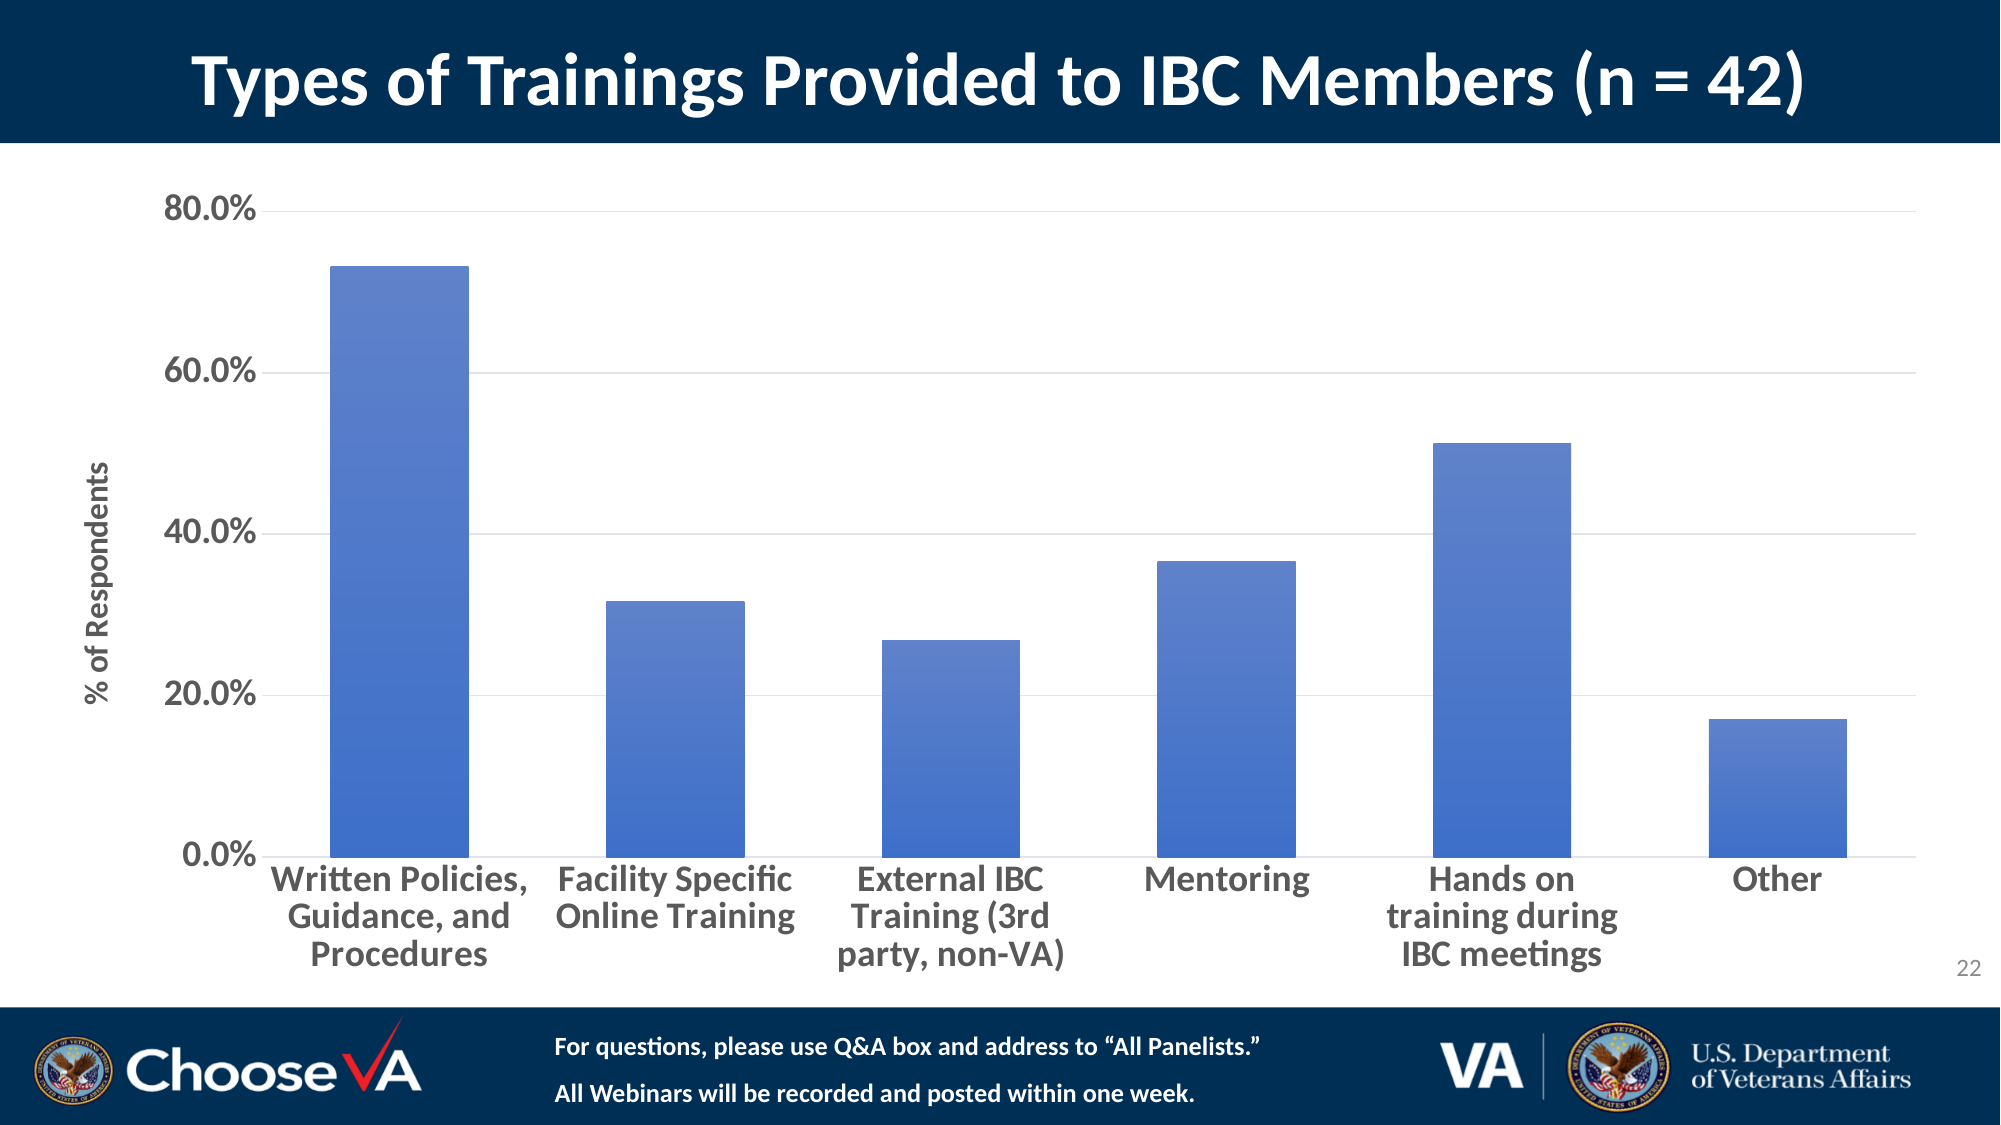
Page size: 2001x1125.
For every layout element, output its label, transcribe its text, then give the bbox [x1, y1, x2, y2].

picture [33, 1015, 422, 1106]
text_box Types of Trainings Provided to IBC Members (n = 42) [137, 19, 1863, 144]
chart [46, 176, 1954, 992]
slide_number 22 [1546, 936, 1997, 997]
picture [1434, 1014, 1917, 1120]
text_box For questions, please use Q&A box and address to “All Panelists.” All Webinars will be recorded and posted within one week. [539, 1024, 1330, 1117]
